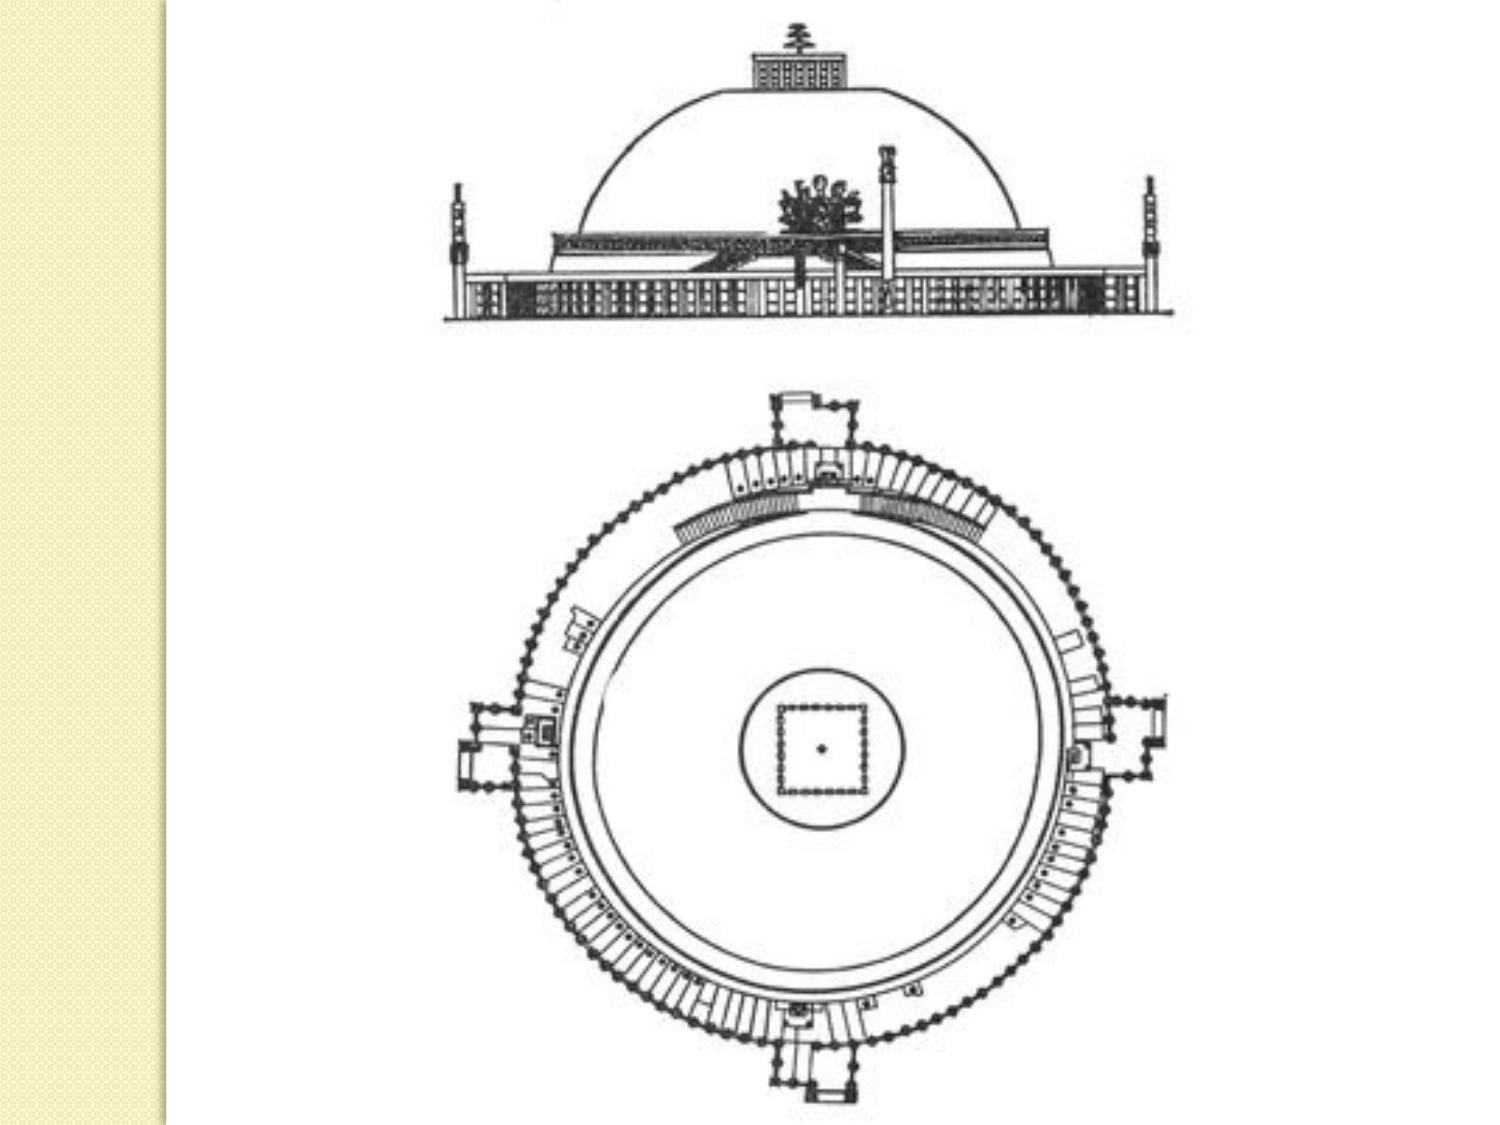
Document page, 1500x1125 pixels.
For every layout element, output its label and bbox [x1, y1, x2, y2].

picture [430, 0, 1194, 1121]
